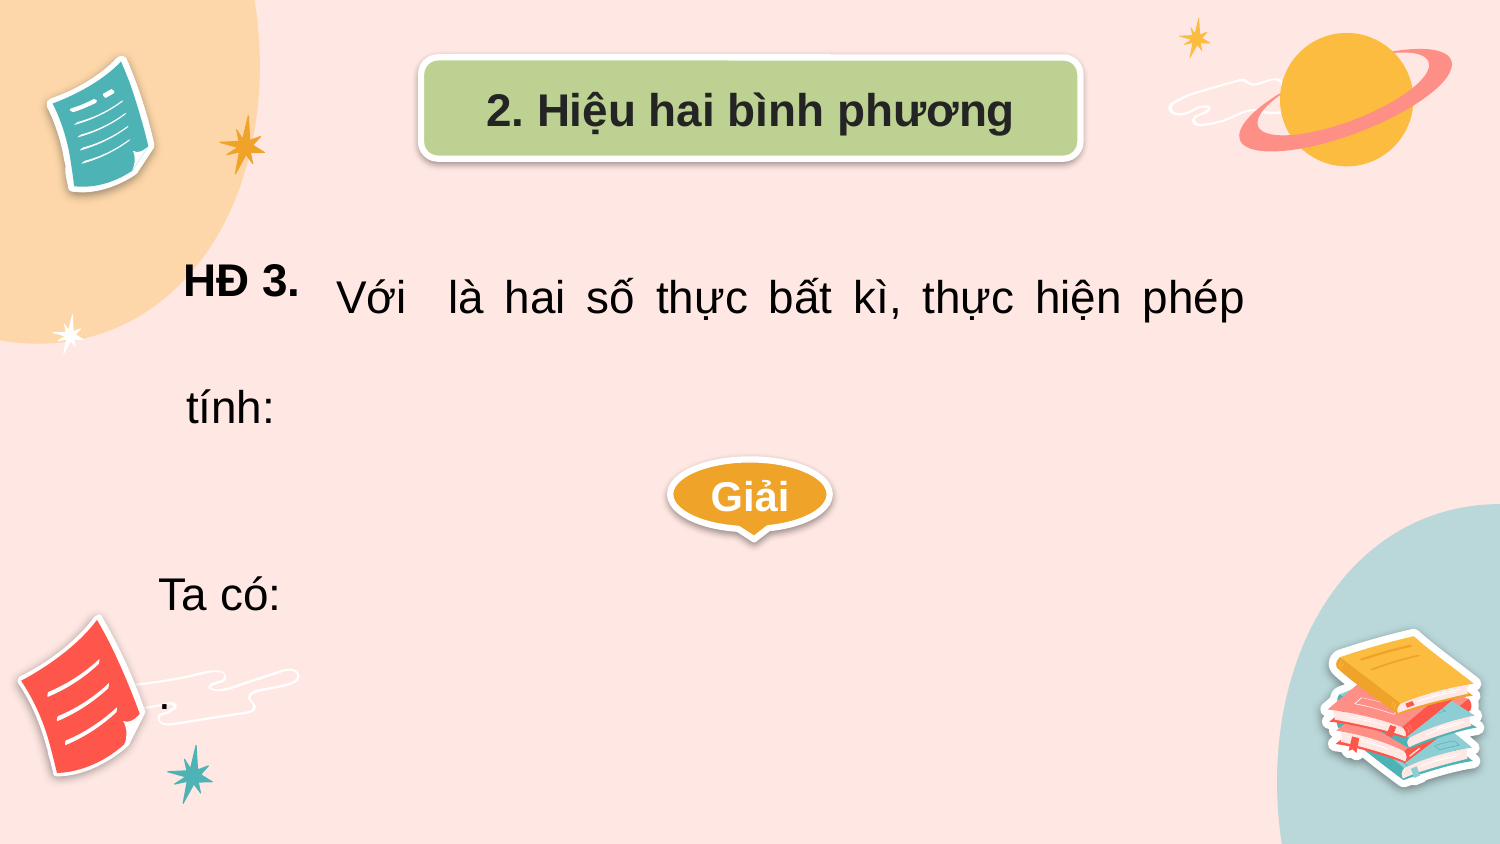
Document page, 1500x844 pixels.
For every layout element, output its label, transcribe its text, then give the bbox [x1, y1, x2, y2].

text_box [1325, 634, 1480, 782]
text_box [9, 638, 158, 765]
text_box [219, 115, 266, 175]
text_box Giải [667, 456, 833, 543]
text_box [0, 0, 260, 344]
text_box [1168, 81, 1230, 127]
text_box [1277, 504, 1500, 844]
text_box 2. Hiệu hai bình phương [421, 57, 1081, 159]
text_box [1179, 17, 1211, 58]
text_box [167, 744, 213, 804]
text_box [46, 57, 154, 192]
text_box HĐ 3. [168, 243, 316, 313]
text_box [1235, 32, 1459, 167]
text_box [163, 668, 300, 726]
text_box [52, 314, 84, 355]
